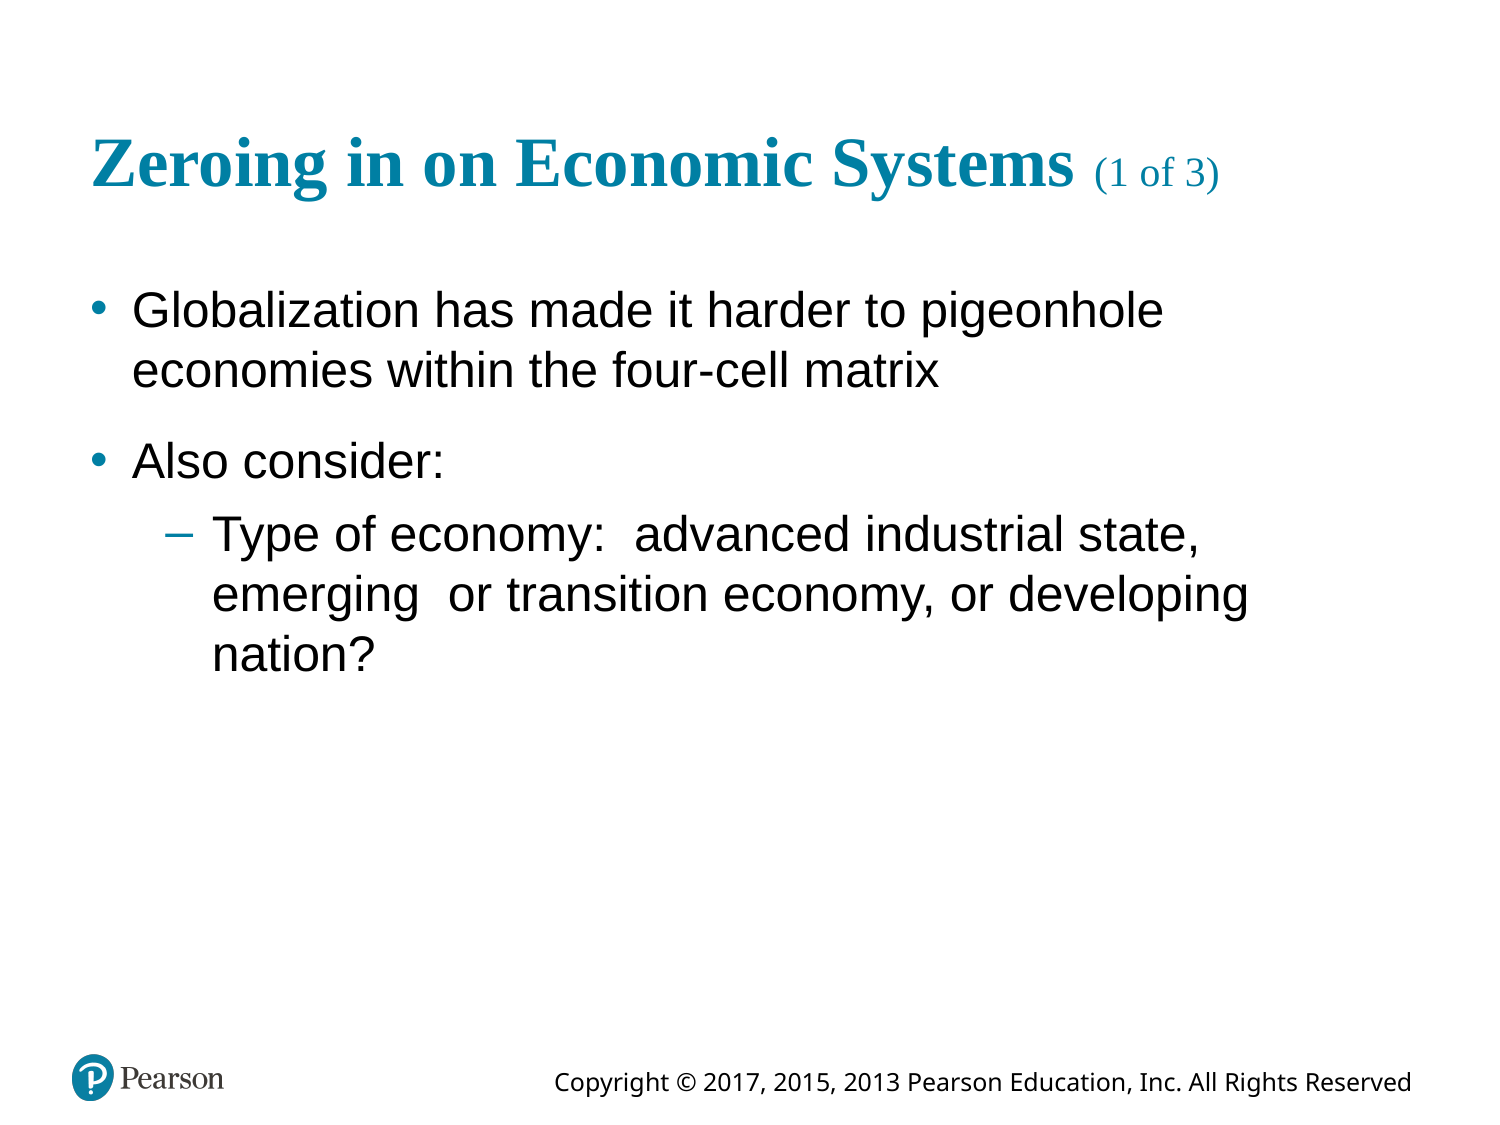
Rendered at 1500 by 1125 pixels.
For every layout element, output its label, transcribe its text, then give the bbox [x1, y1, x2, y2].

picture [98, 1054, 224, 1101]
title Zeroing in on Economic Systems (1 of 3) [75, 35, 1425, 216]
picture [72, 1054, 88, 1070]
picture [80, 1063, 106, 1088]
list Globalization has made it harder to pigeonhole economies within the four-cell matrix Also consider: Type of economy: advanced industrial state, emerging or transition economy, or developing nation? [75, 262, 1425, 1005]
picture [72, 1087, 83, 1101]
